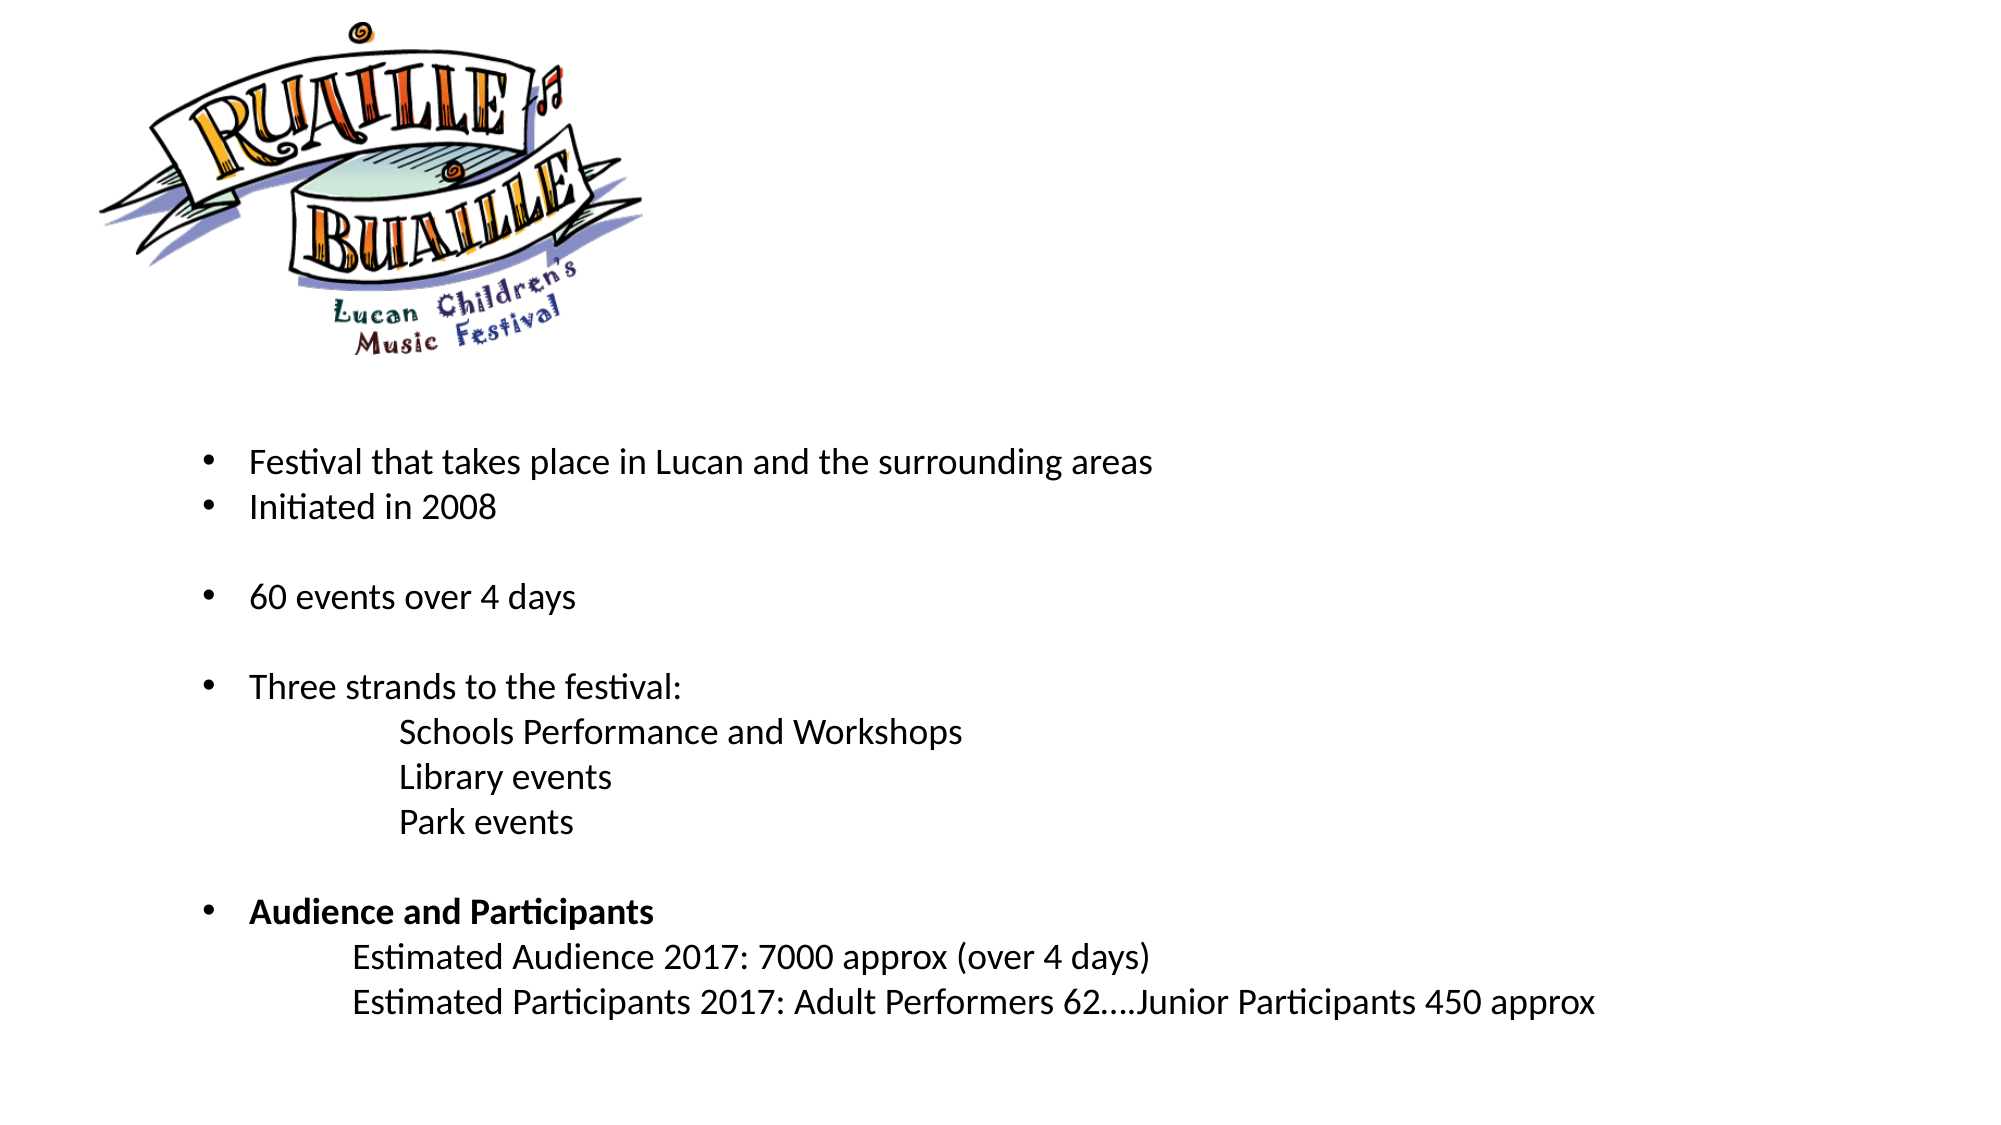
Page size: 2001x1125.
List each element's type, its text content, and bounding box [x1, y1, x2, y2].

text_box Festival that takes place in Lucan and the surrounding areas Initiated in 2008 60 events over 4 days Three strands to the festival: Schools Performance and Workshops Library events Park events Audience and Participants Estimated Audience 2017: 7000 approx (over 4 days) Estimated Participants 2017: Adult Performers 62….Junior Participants 450 approx [187, 429, 1886, 1075]
picture [99, 22, 643, 355]
